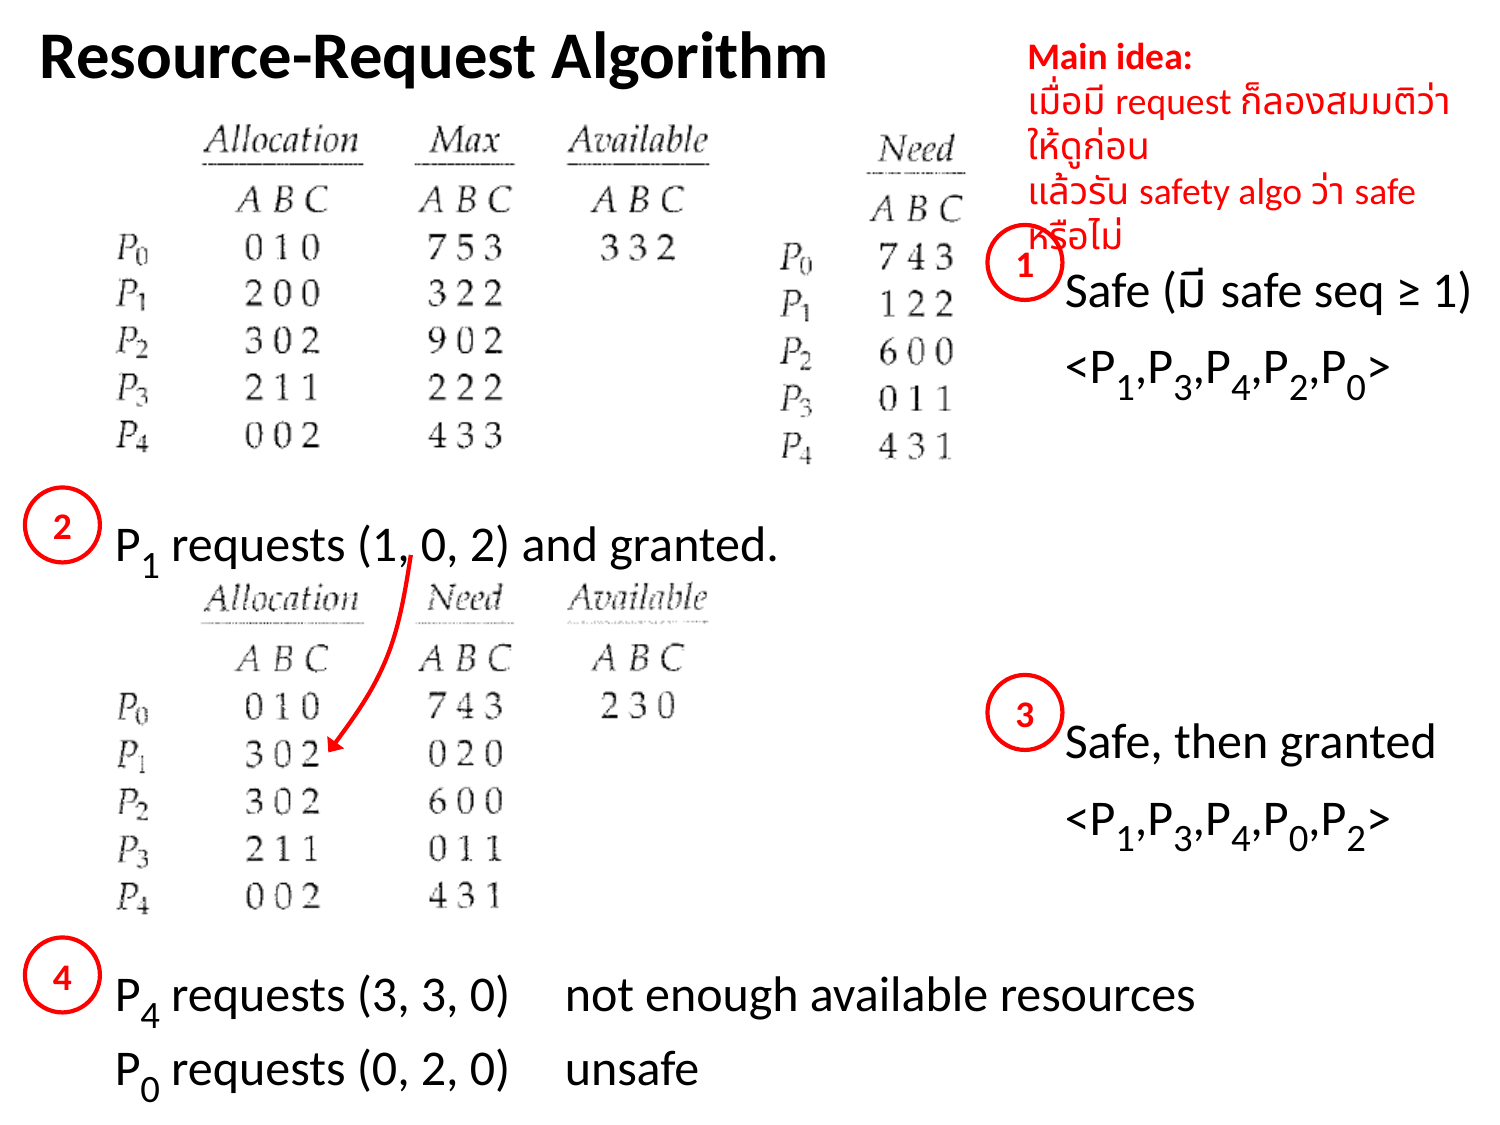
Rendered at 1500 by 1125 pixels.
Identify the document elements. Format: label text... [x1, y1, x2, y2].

text_box [403, 554, 412, 573]
picture [112, 574, 718, 927]
text_box P0 requests (0, 2, 0) unsafe [99, 1011, 1250, 1118]
picture [99, 112, 722, 468]
text_box Resource-Request Algorithm [24, 4, 850, 99]
text_box P4 requests (3, 3, 0) not enough available resources [99, 937, 1250, 1011]
text_box 4 [22, 935, 103, 1015]
text_box 3 [985, 672, 1065, 753]
text_box Main idea: เมื่อมี request ก็ลองสมมติว่าให้ดูก่อน แล้วรัน safety algo ว่า safe หรือไม่ [1012, 24, 1475, 265]
text_box Safe (มี safe seq ≥ 1) <P1,P3,P4,P2,P0> [1049, 249, 1500, 416]
text_box Safe, then granted <P1,P3,P4,P0,P2> [1049, 701, 1488, 867]
text_box P1 requests (1, 0, 2) and granted. [99, 487, 1113, 594]
text_box 1 [985, 225, 1065, 303]
picture [771, 124, 976, 480]
text_box 2 [22, 485, 103, 565]
